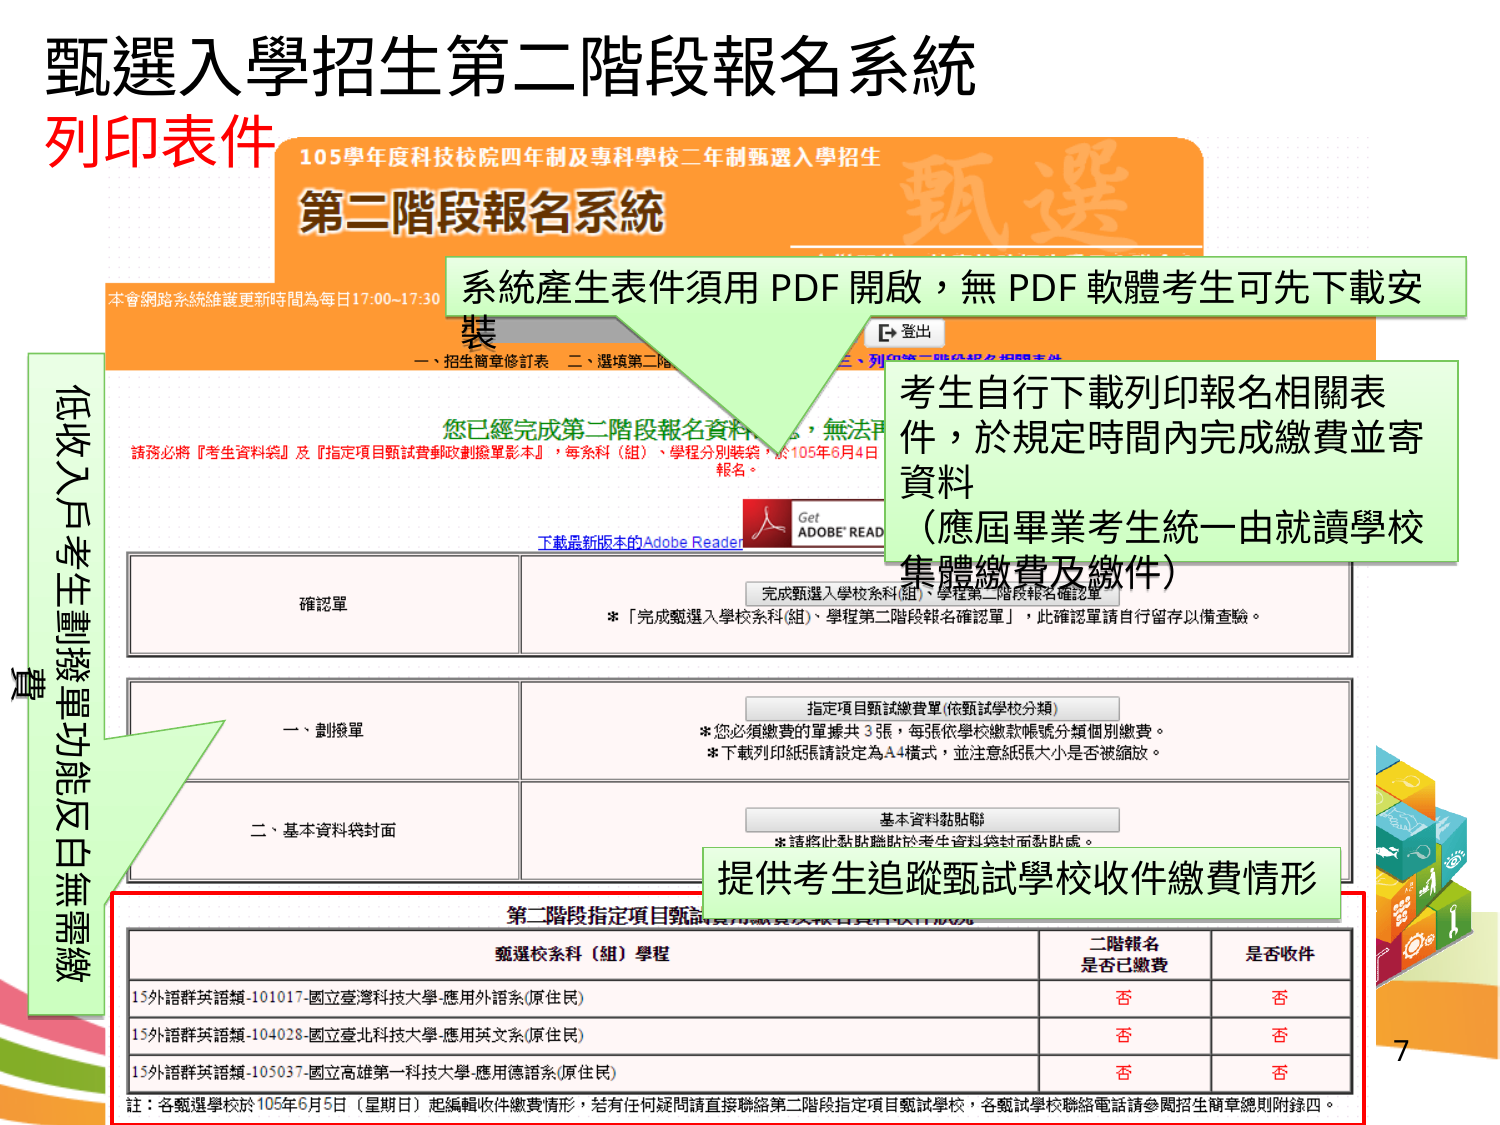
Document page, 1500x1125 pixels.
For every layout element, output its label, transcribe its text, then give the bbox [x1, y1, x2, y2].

picture [0, 136, 1500, 1125]
text_box 甄選入學招生第二階段報名系統 列印表件 [29, 46, 1500, 154]
slide_number 7 [1382, 1024, 1426, 1103]
text_box 低收入戶考生劃撥單功能反白無需繳費 [28, 353, 99, 1015]
text_box 考生自行下載列印報名相關表件，於規定時間內完成繳費並寄資料 （應屆畢業考生統一由就讀學校集體繳費及繳件） [1382, 360, 1458, 562]
text_box 系統產生表件須用PDF開啟，無PDF軟體考生可先下載安裝 [1382, 256, 1467, 316]
